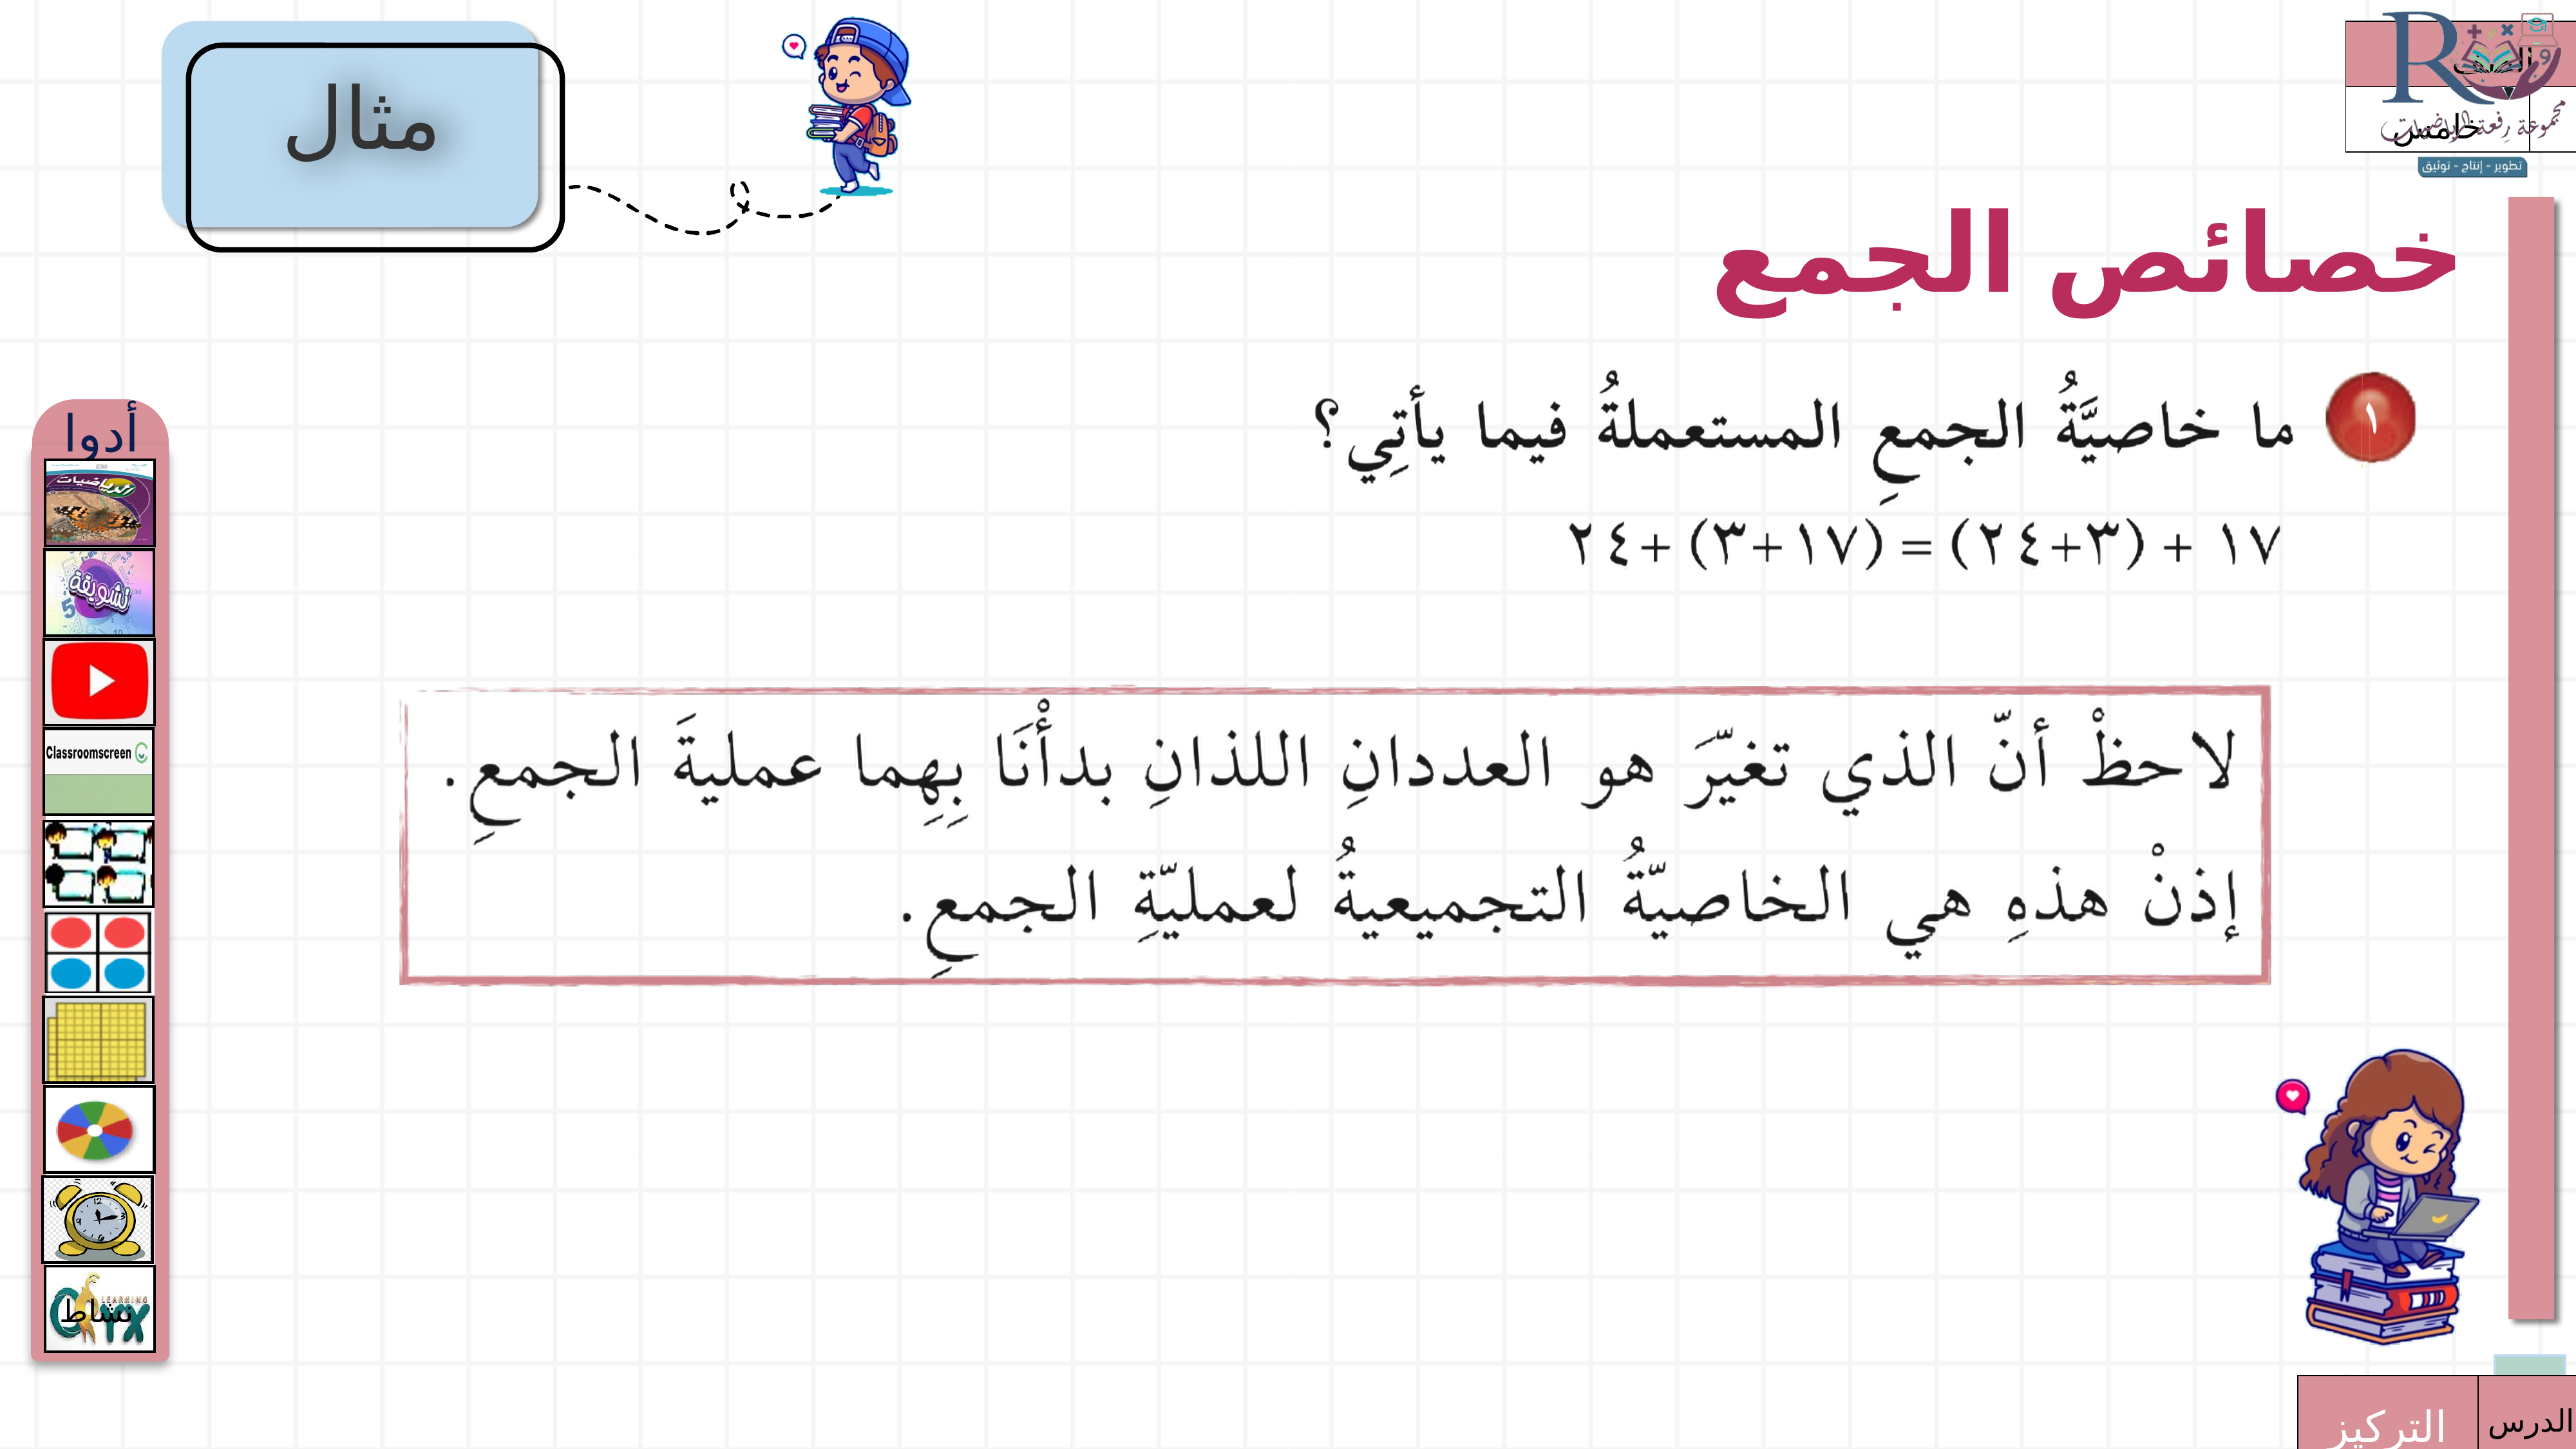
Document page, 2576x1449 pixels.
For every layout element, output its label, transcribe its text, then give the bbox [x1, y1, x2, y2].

picture [2372, 0, 2576, 185]
picture [1253, 321, 2476, 598]
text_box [397, 683, 2275, 989]
picture [2207, 1031, 2576, 1375]
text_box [0, 387, 194, 1355]
table_header التركيز [2298, 1376, 2477, 1449]
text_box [143, 8, 954, 251]
text_box خصائص الجمع [1683, 144, 2494, 353]
table_header فكرة الدرس [2479, 1376, 2576, 1449]
